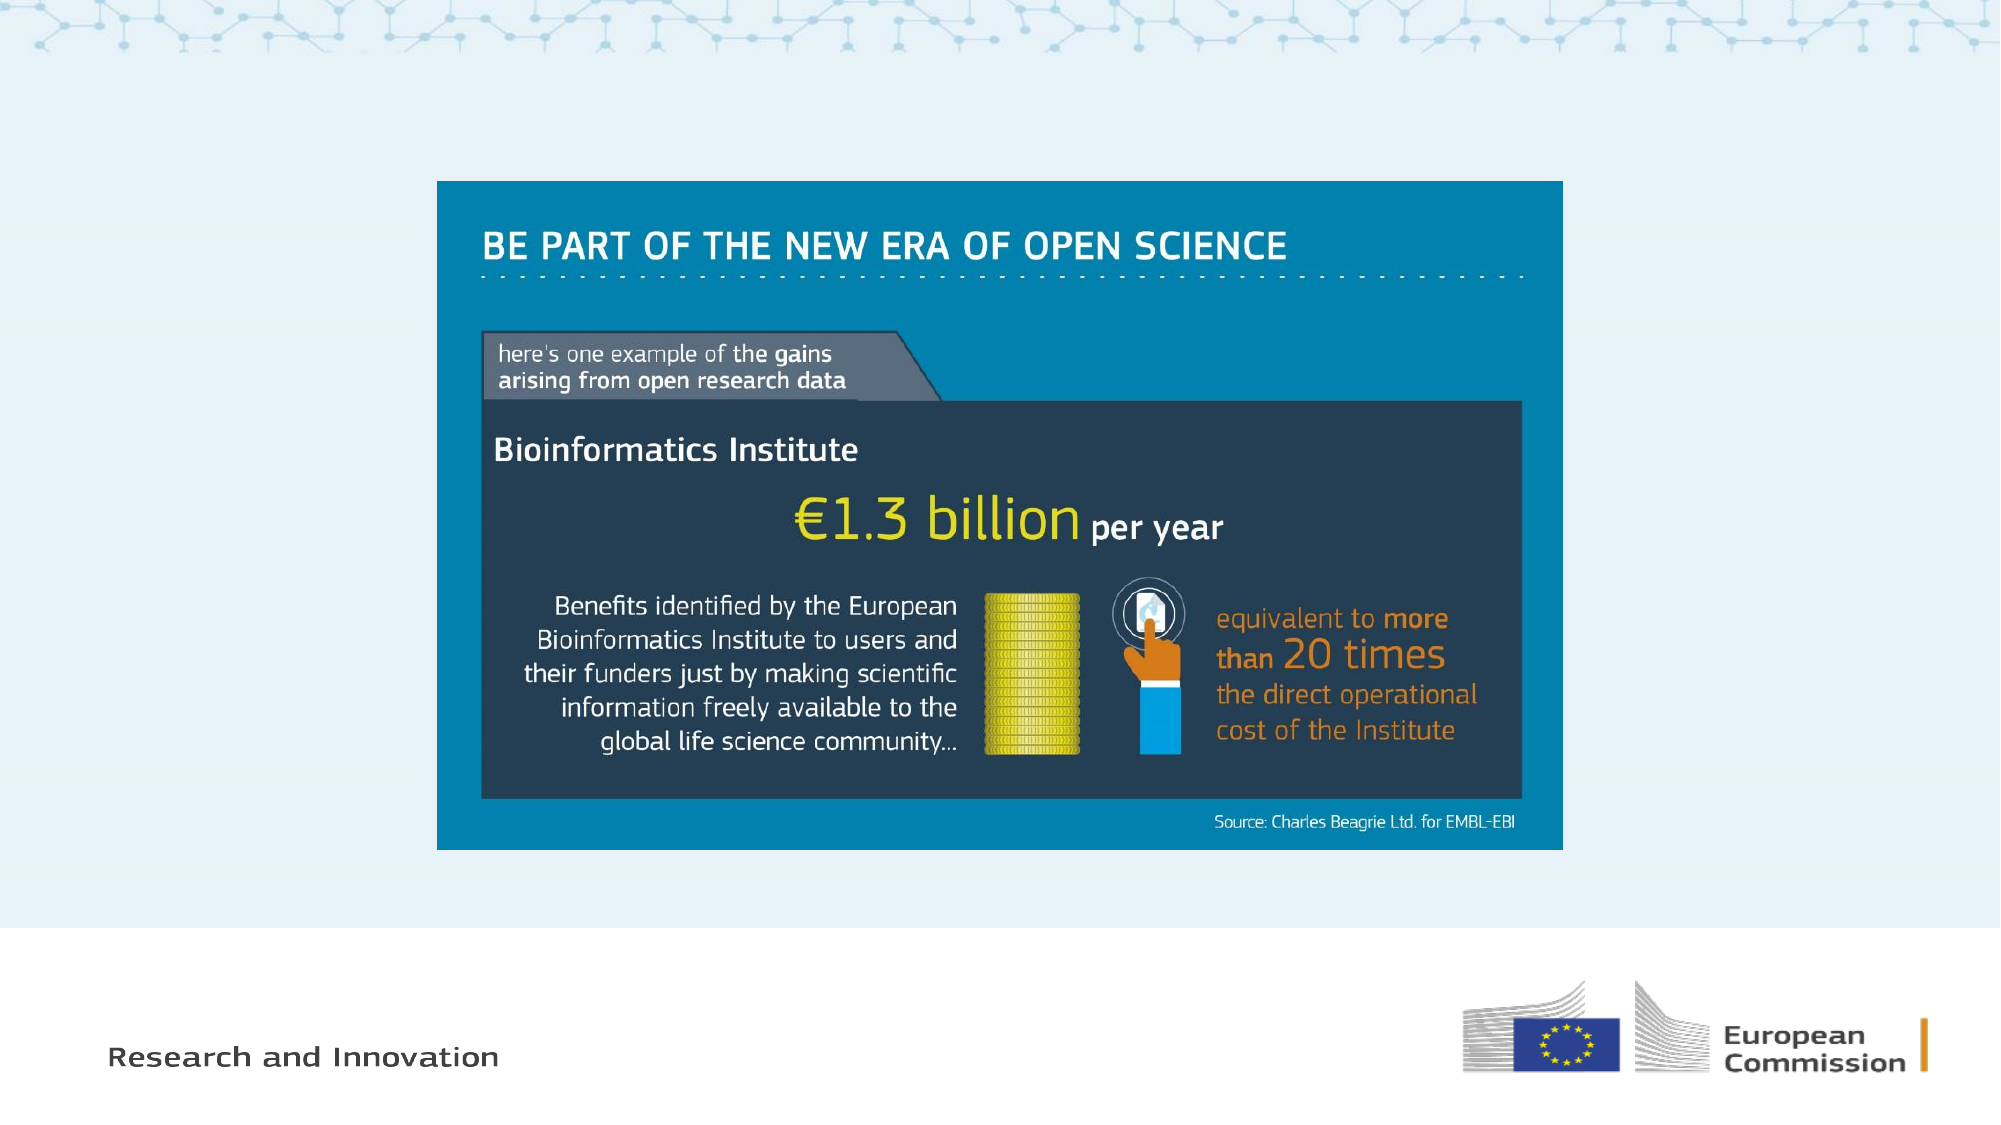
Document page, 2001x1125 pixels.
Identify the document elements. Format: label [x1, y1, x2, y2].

picture [1456, 979, 1931, 1076]
picture [103, 1040, 502, 1071]
picture [0, 0, 2000, 928]
